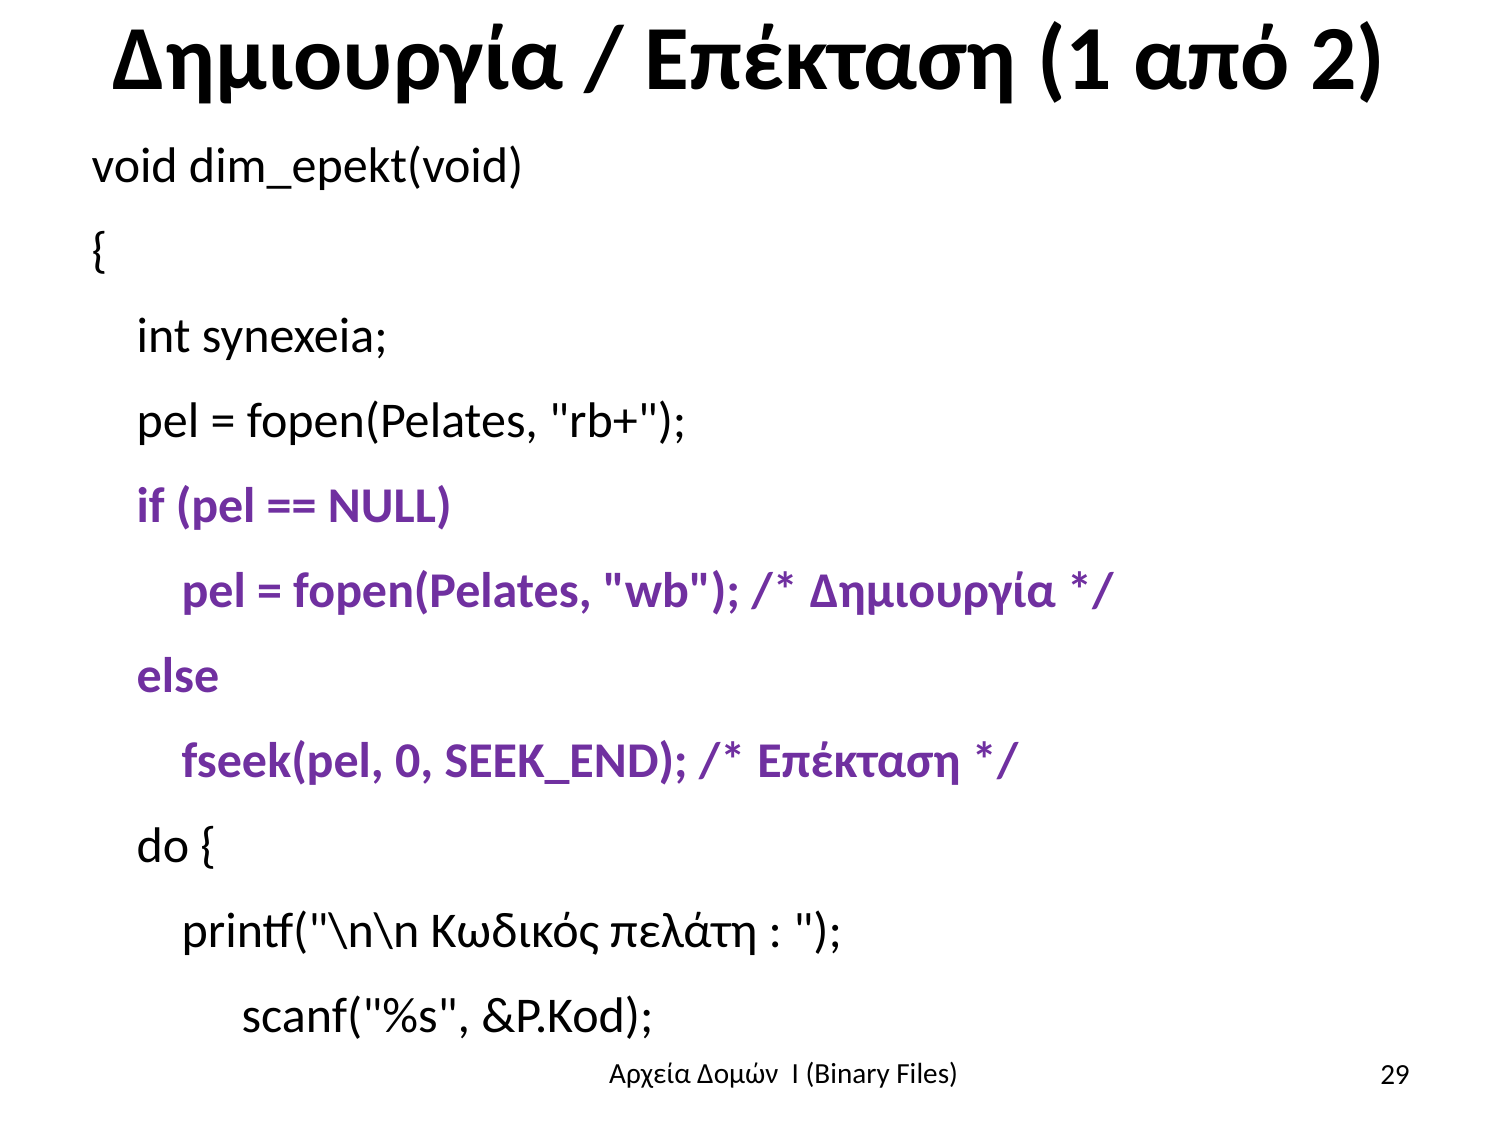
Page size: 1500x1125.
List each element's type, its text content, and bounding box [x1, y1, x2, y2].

text_box Αρχεία Δομών I (Binary Files) [521, 1046, 1046, 1125]
slide_number 29 [1074, 1042, 1425, 1103]
title Δημιουργία / Επέκταση (1 από 2) [5, 0, 1495, 153]
list void dim_epekt(void) { int synexeia; pel = fopen(Pelates, "rb+"); if (pel == NULL) pel = fopen(Pelates, "wb"); /* Δημιουργία */ else fseek(pel, 0, SEEK_END); /* Επέκταση */ do { printf("\n\n Κωδικός πελάτη : "); scanf("%s", &P.Kod); [76, 125, 1424, 1035]
